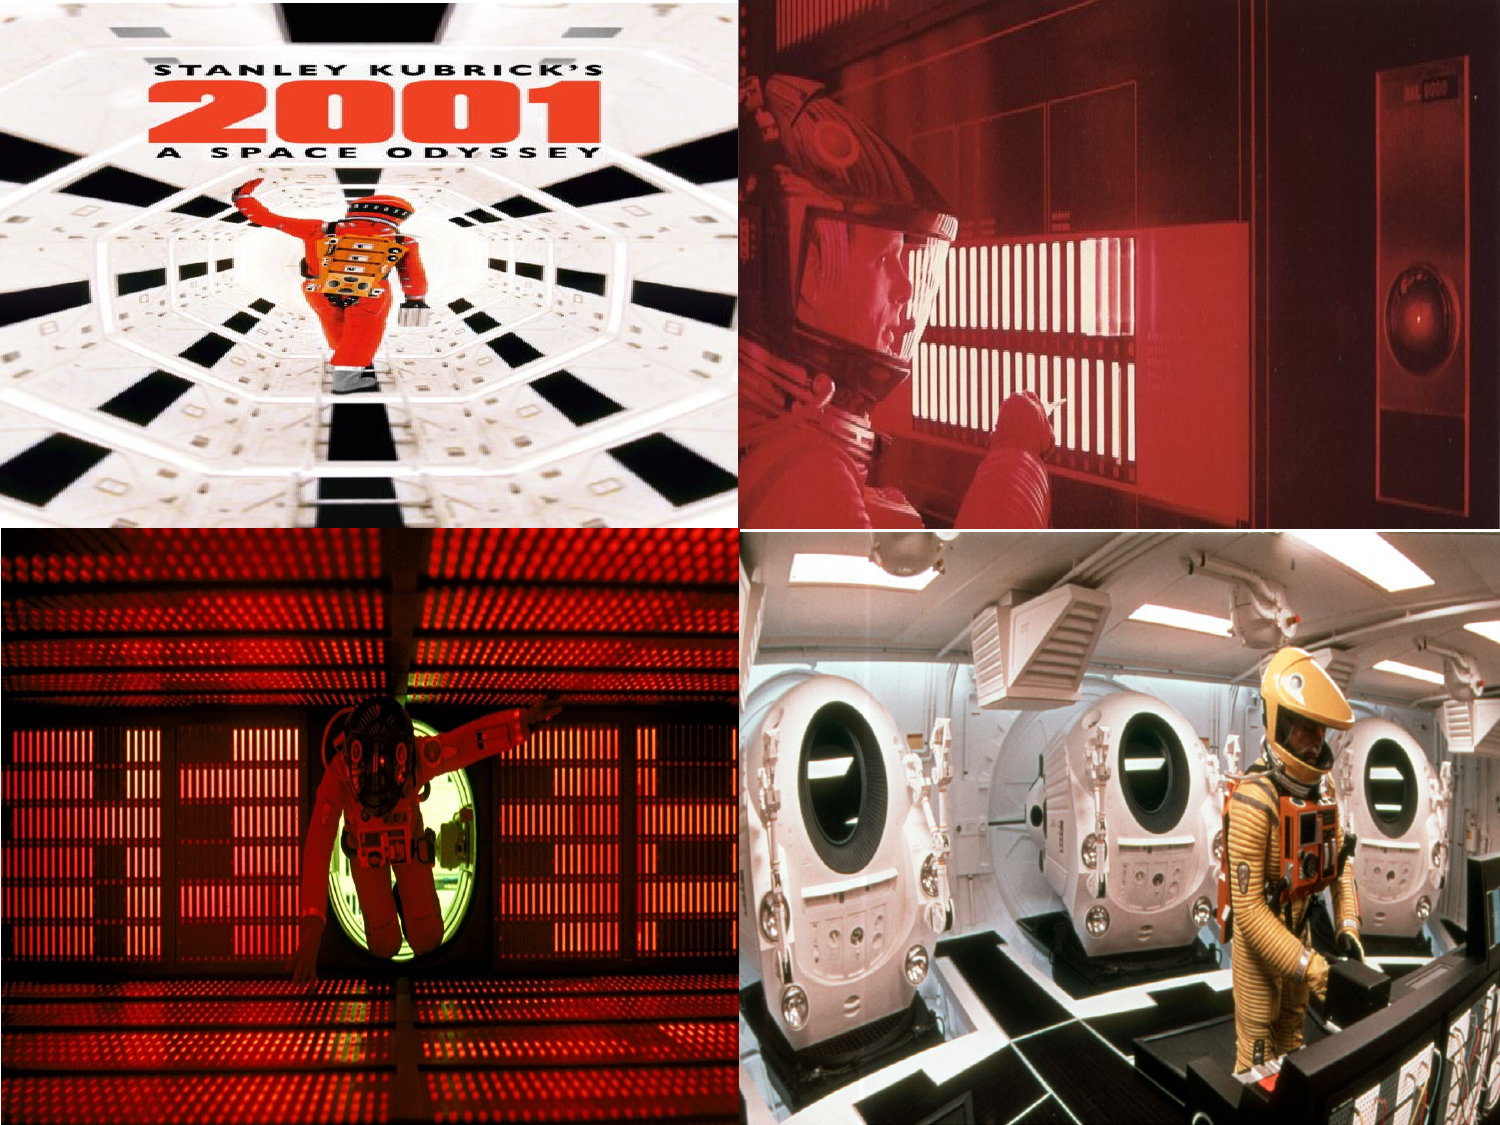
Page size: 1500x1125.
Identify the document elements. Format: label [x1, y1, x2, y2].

list [739, 531, 1500, 1125]
list [0, 3, 733, 527]
list [737, 0, 1500, 529]
list [0, 528, 740, 1125]
